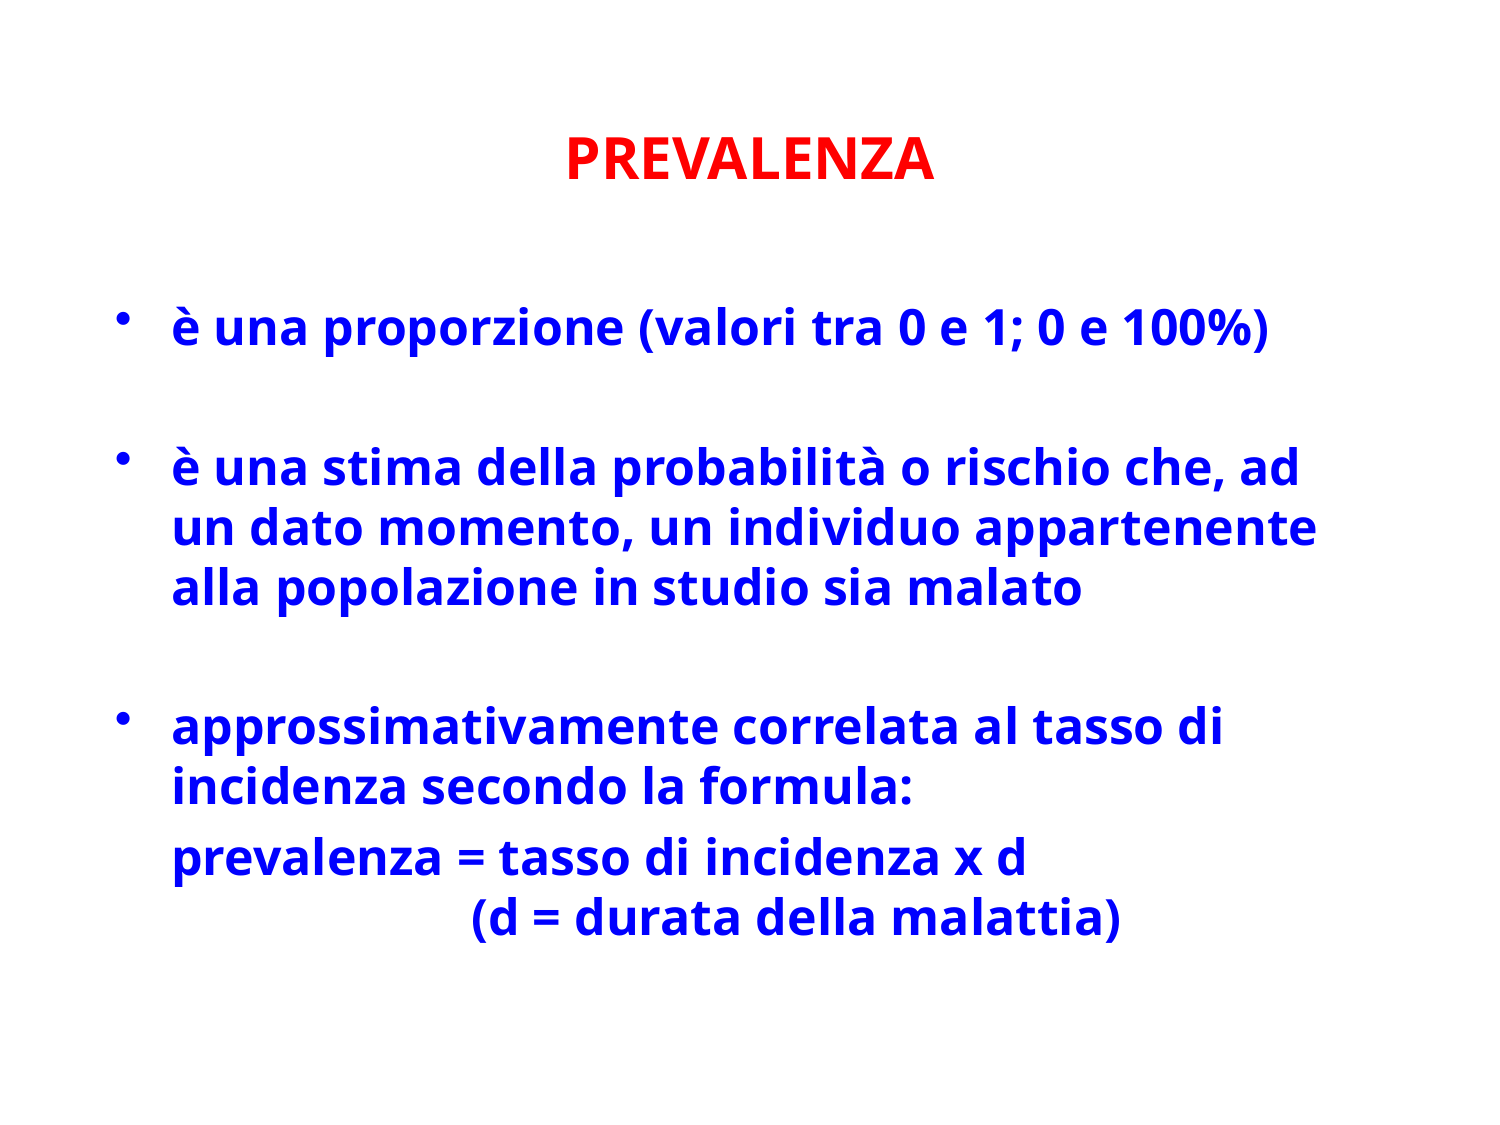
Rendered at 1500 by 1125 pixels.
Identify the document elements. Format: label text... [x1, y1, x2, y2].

list è una proporzione (valori tra 0 e 1; 0 e 100%) è una stima della probabilità o rischio che, ad un dato momento, un individuo appartenente alla popolazione in studio sia malato approssimativamente correlata al tasso di incidenza secondo la formula: prevalenza = tasso di incidenza x d (d = durata della malattia) [99, 287, 1375, 963]
title PREVALENZA [112, 62, 1388, 250]
